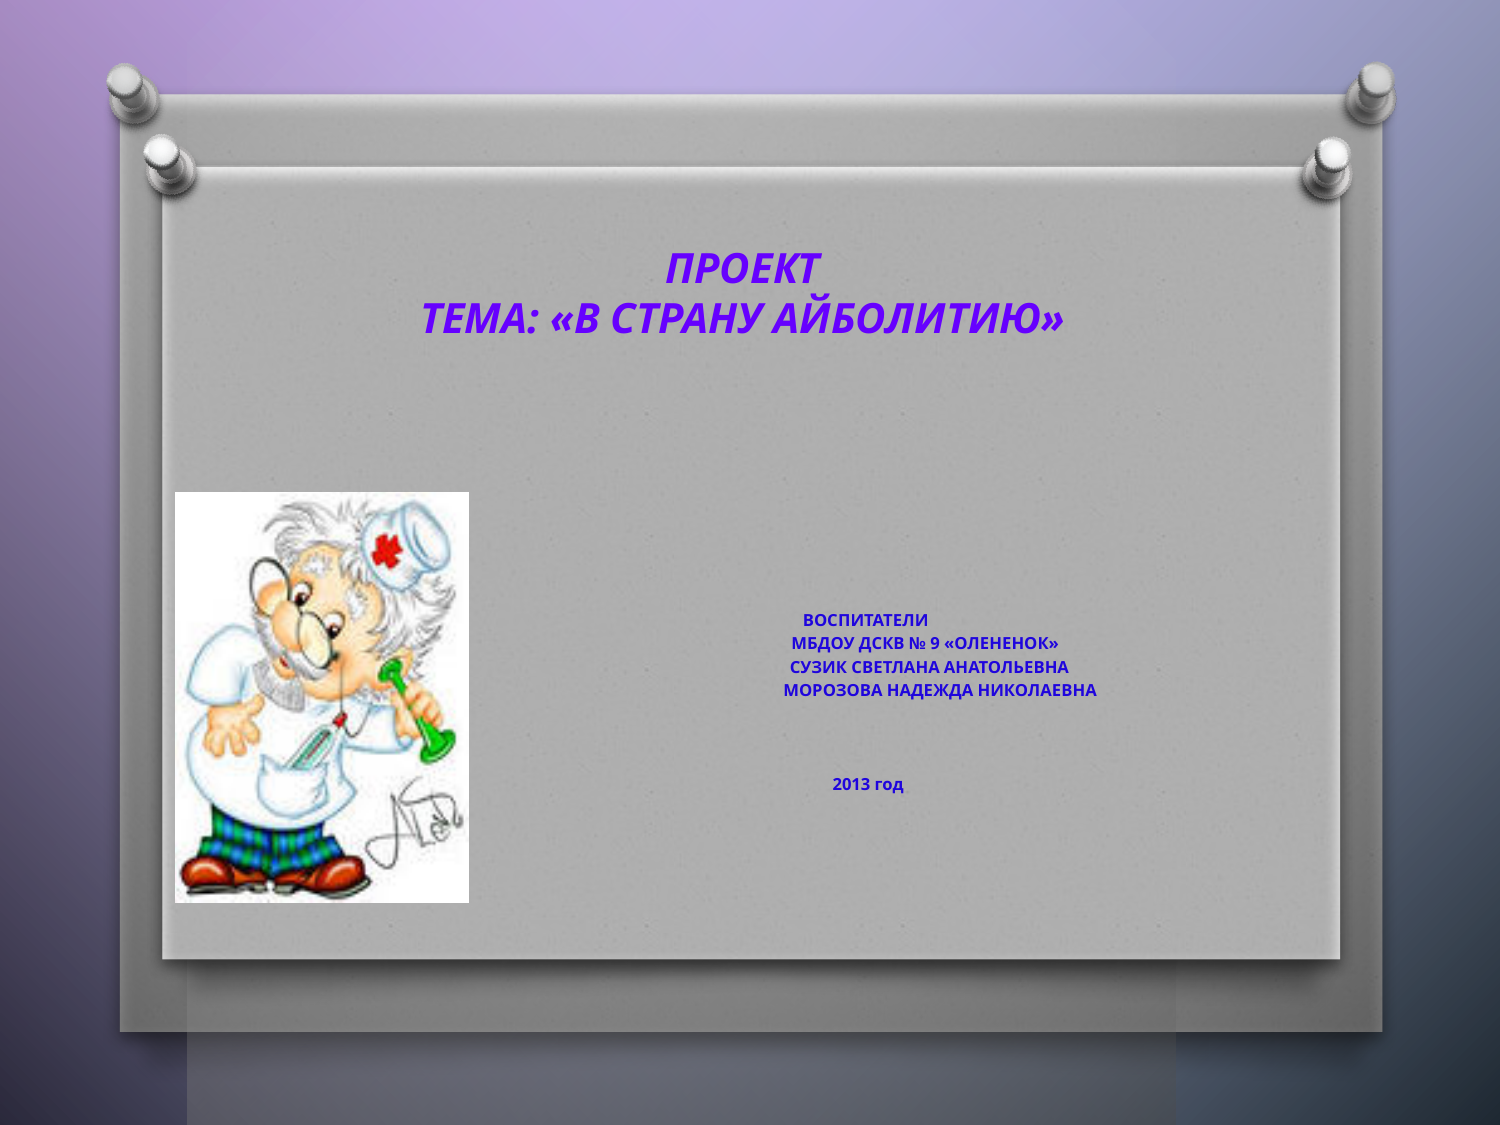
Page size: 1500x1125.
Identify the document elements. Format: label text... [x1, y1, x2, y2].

picture [112, 100, 235, 214]
title ПРОЕКТ ТЕМА: «В СТРАНУ АЙБОЛИТИЮ» [175, 175, 1310, 350]
subtitle ВОСПИТАТЕЛИ МБДОУ ДСКВ № 9 «ОЛЕНЕНОК» СУЗИК СВЕТЛАНА АНАТОЛЬЕВНА МОРОЗОВА НАДЕЖДА НИКОЛАЕВНА 2013 год [469, 538, 1294, 846]
picture [175, 491, 469, 903]
picture [1274, 109, 1396, 230]
